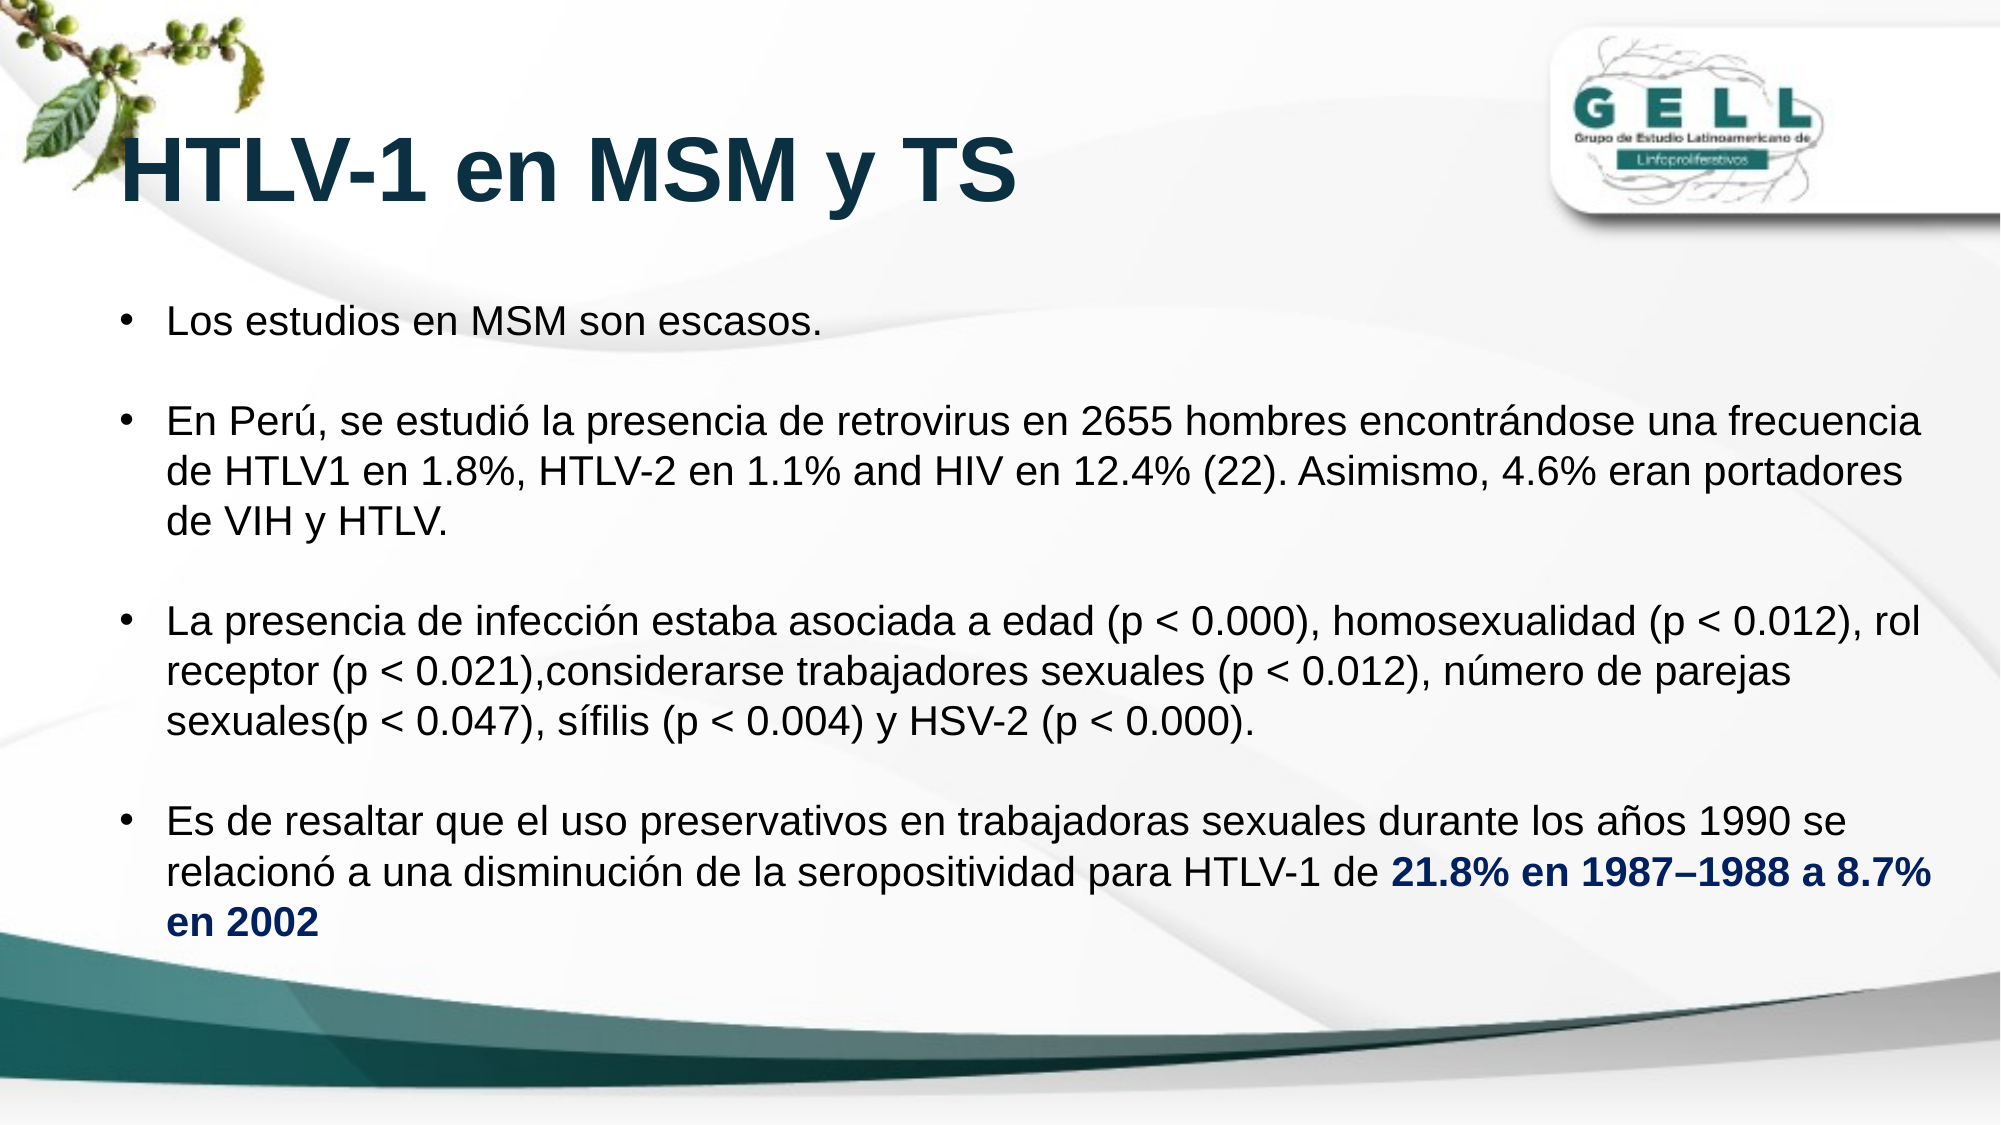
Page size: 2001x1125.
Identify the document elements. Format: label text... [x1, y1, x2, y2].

title HTLV-1 en MSM y TS [104, 63, 1830, 281]
text_box Los estudios en MSM son escasos. En Perú, se estudió la presencia de retrovirus en 2655 hombres encontrándose una frecuencia de HTLV1 en 1.8%, HTLV-2 en 1.1% and HIV en 12.4% (22). Asimismo, 4.6% eran portadores de VIH y HTLV. La presencia de infección estaba asociada a edad (p < 0.000), homosexualidad (p < 0.012), rol receptor (p < 0.021),considerarse trabajadores sexuales (p < 0.012), número de parejas sexuales(p < 0.047), sífilis (p < 0.004) y HSV-2 (p < 0.000). Es de resaltar que el uso preservativos en trabajadoras sexuales durante los años 1990 se relacionó a una disminución de la seropositividad para HTLV-1 de 21.8% en 1987–1988 a 8.7% en 2002 [104, 286, 1971, 952]
picture [0, 0, 2001, 1125]
